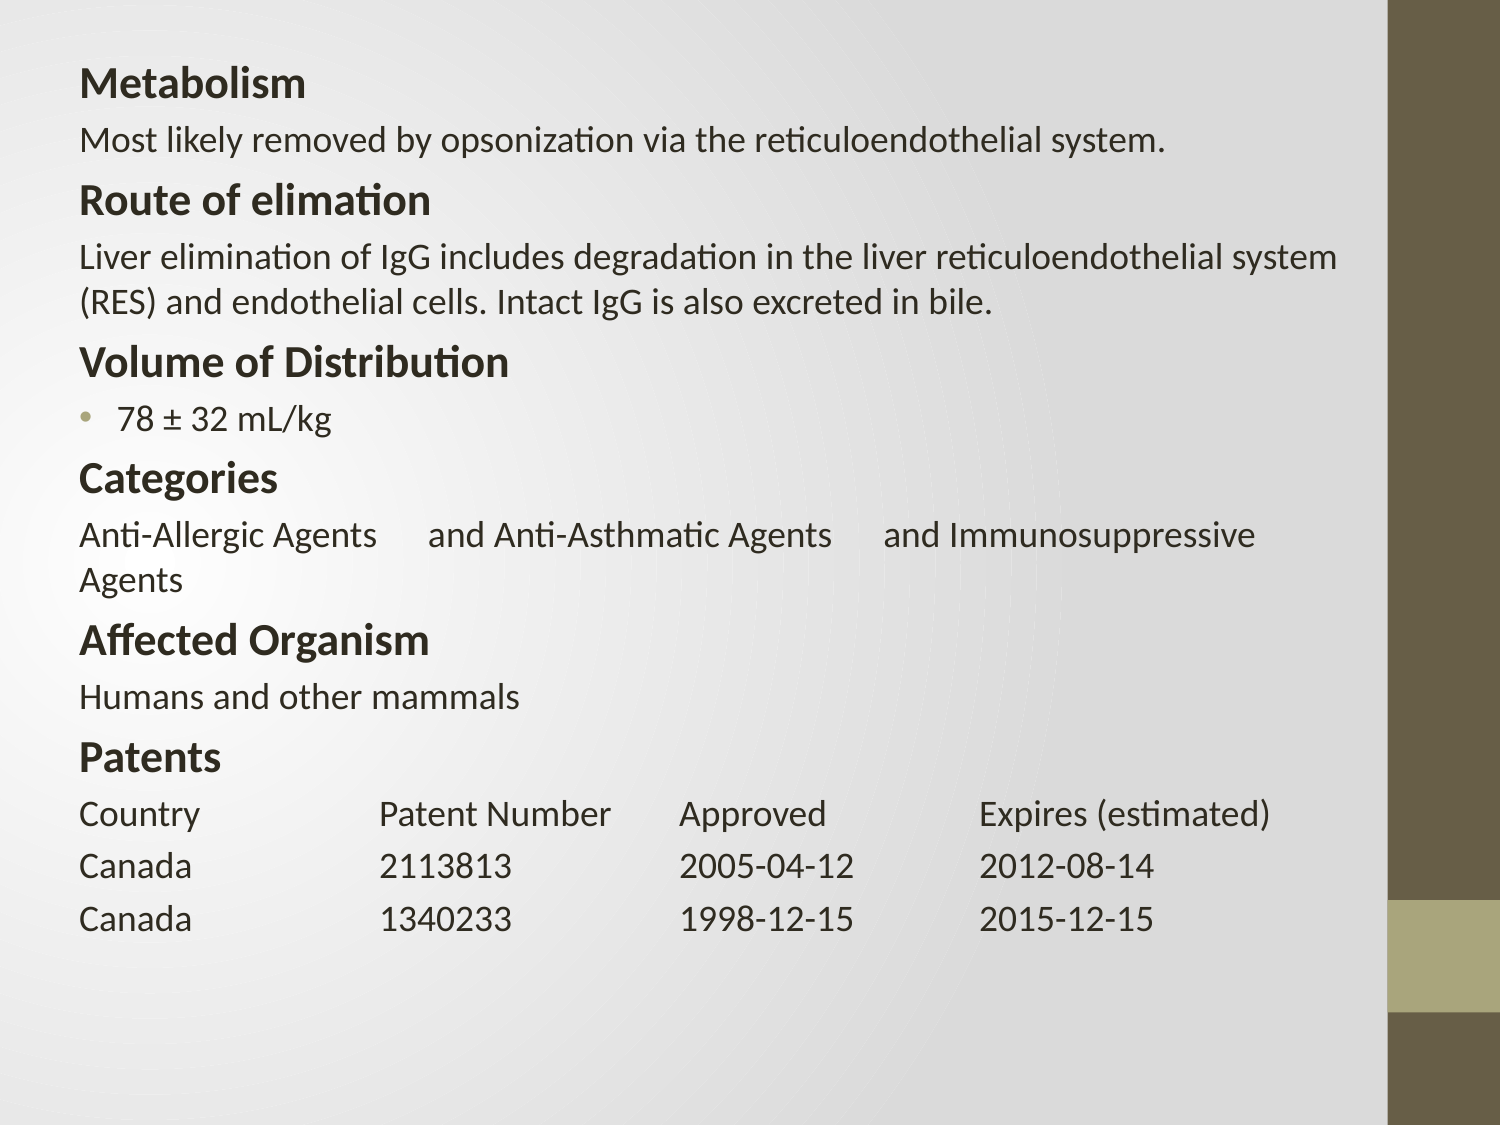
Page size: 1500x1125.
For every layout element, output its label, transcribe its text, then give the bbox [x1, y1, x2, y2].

list Metabolism Most likely removed by opsonization via the reticuloendothelial system. Route of elimation Liver elimination of IgG includes degradation in the liver reticuloendothelial system (RES) and endothelial cells. Intact IgG is also excreted in bile. Volume of Distribution 78 ± 32 mL/kg Categories Anti-Allergic Agents and Anti-Asthmatic Agents and Immunosuppressive Agents Affected Organism Humans and other mammals Patents Country Patent Number Approved Expires (estimated) Canada 2113813 2005-04-12 2012-08-14 Canada 1340233 1998-12-15 2015-12-15 [45, 45, 1368, 1078]
